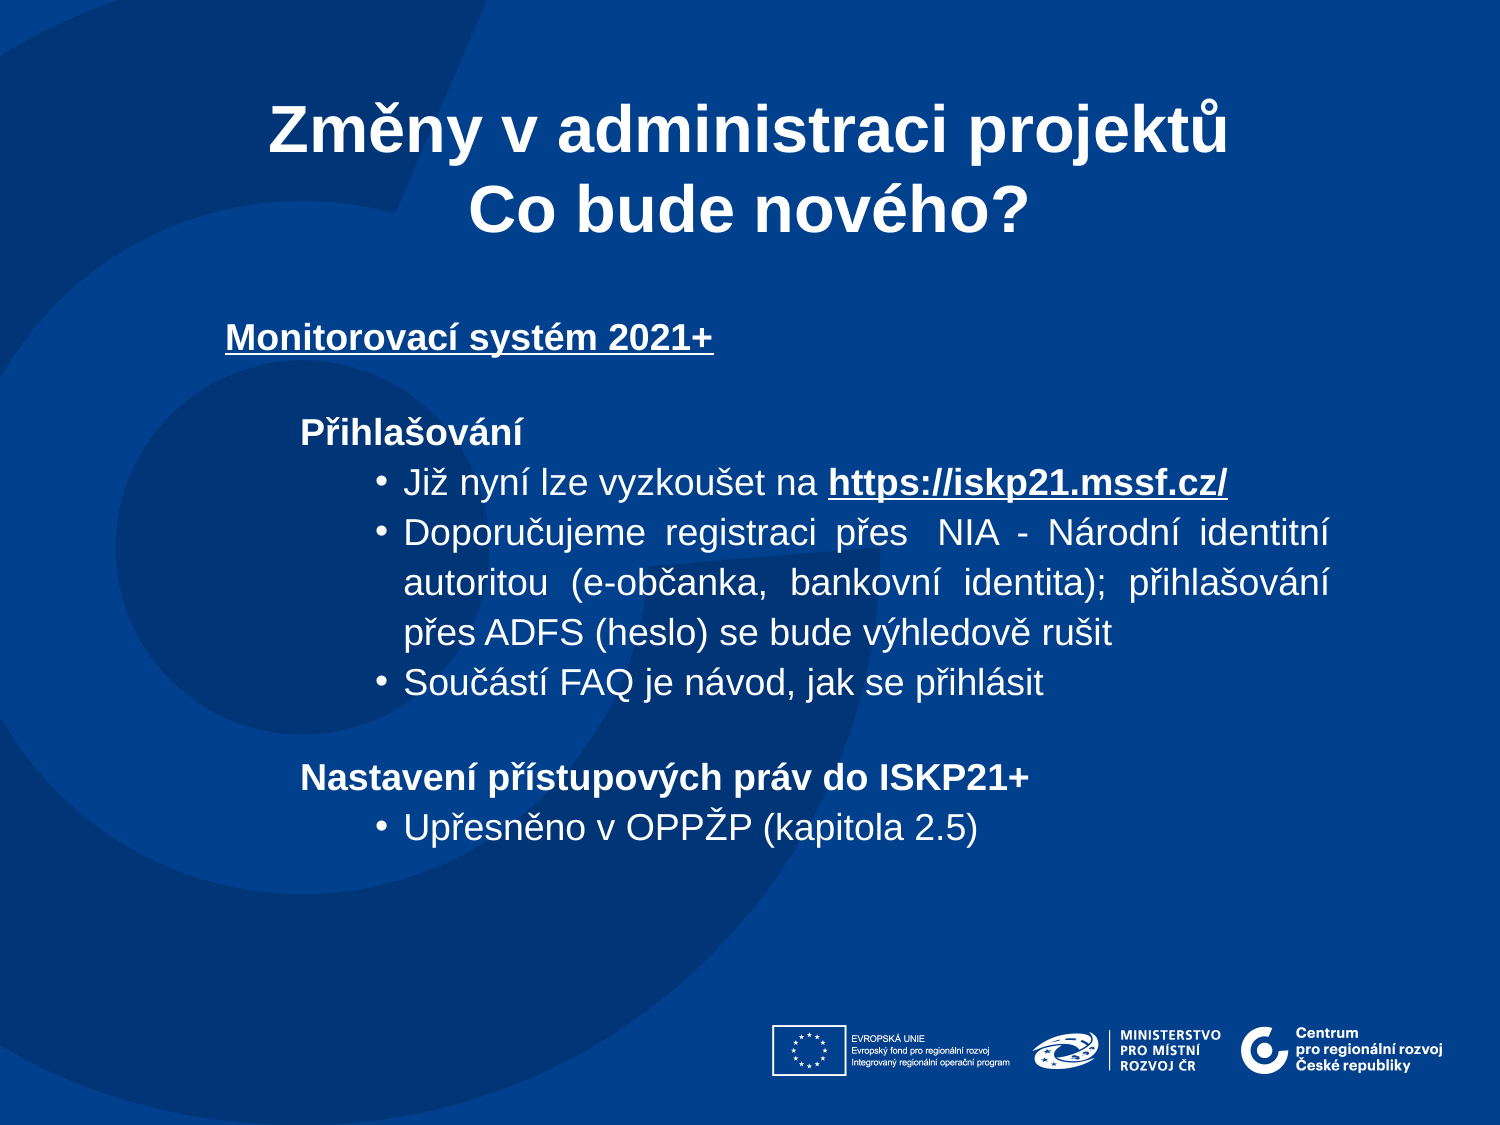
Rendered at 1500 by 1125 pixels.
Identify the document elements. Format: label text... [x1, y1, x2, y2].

text_box Změny v administraci projektů Co bude nového?​ [82, 78, 1418, 254]
text_box Monitorovací systém 2021+​ Přihlašování​ Již nyní lze vyzkoušet na https://iskp21.mssf.cz/ Doporučujeme registraci přes NIA - Národní identitní autoritou (e-občanka, bankovní identita); přihlašování přes ADFS (heslo) se bude výhledově rušit Součástí FAQ je návod, jak se přihlásit Nastavení přístupových práv do ISKP21+ Upřesněno v OPPŽP (kapitola 2.5) [210, 305, 1346, 969]
picture [0, 0, 1500, 1125]
